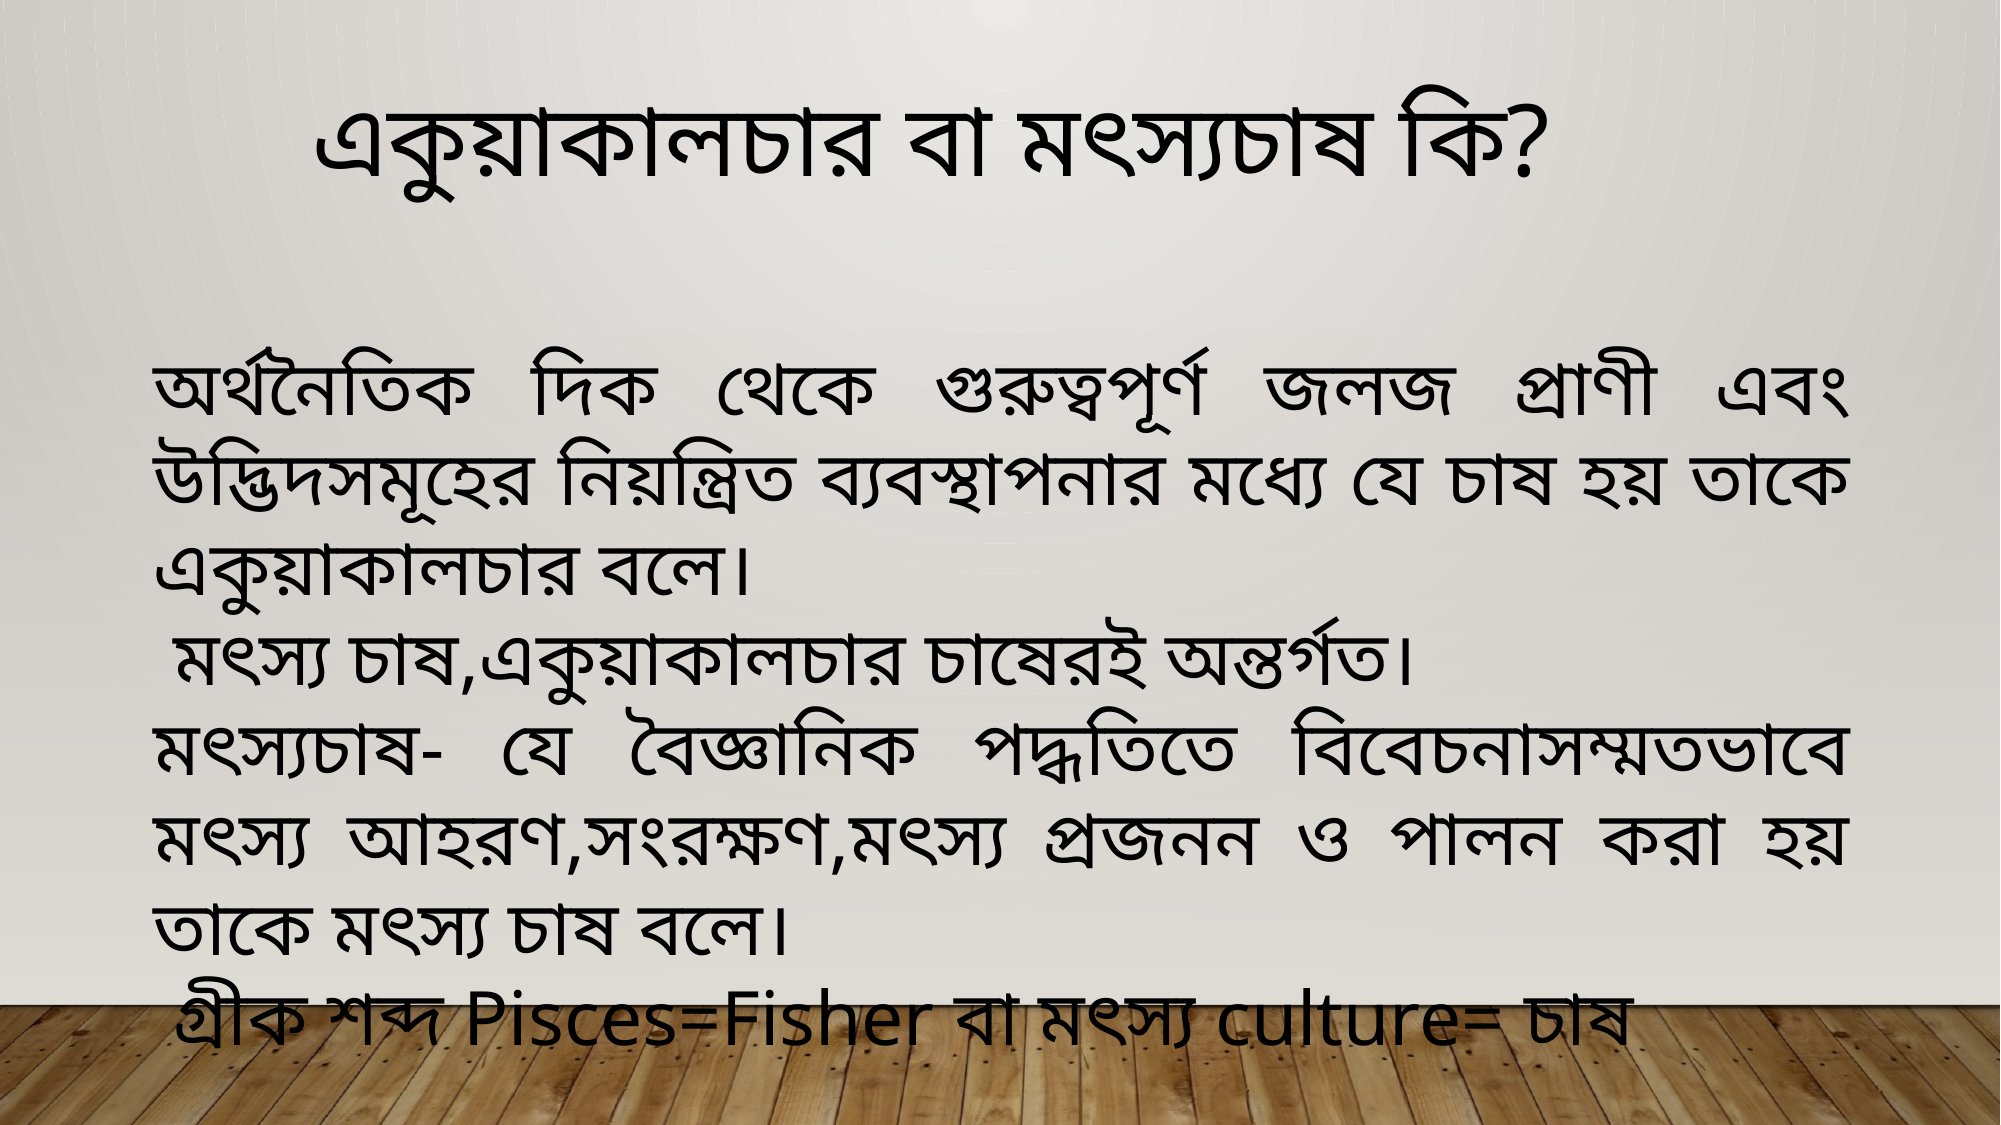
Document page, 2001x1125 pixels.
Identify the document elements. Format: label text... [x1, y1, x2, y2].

text_box একুয়াকালচার বা মৎস্যচাষ কি? [111, 69, 1751, 205]
picture [0, 1005, 2000, 1125]
text_box অর্থনৈতিক দিক থেকে গুরুত্বপূর্ণ জলজ প্রাণী এবং উদ্ভিদসমূহের নিয়ন্ত্রিত ব্যবস্থাপনার মধ্যে যে চাষ হয় তাকে একুয়াকালচার বলে। মৎস্য চাষ,একুয়াকালচার চাষেরই অন্তর্গত। মৎস্যচাষ- যে বৈজ্ঞানিক পদ্ধতিতে বিবেচনাসম্মতভাবে মৎস্য আহরণ,সংরক্ষণ,মৎস্য প্রজনন ও পালন করা হয় তাকে মৎস্য চাষ বলে। গ্রীক শব্দ Pisces=Fisher বা মৎস্য culture= চাষ [138, 333, 1865, 1069]
